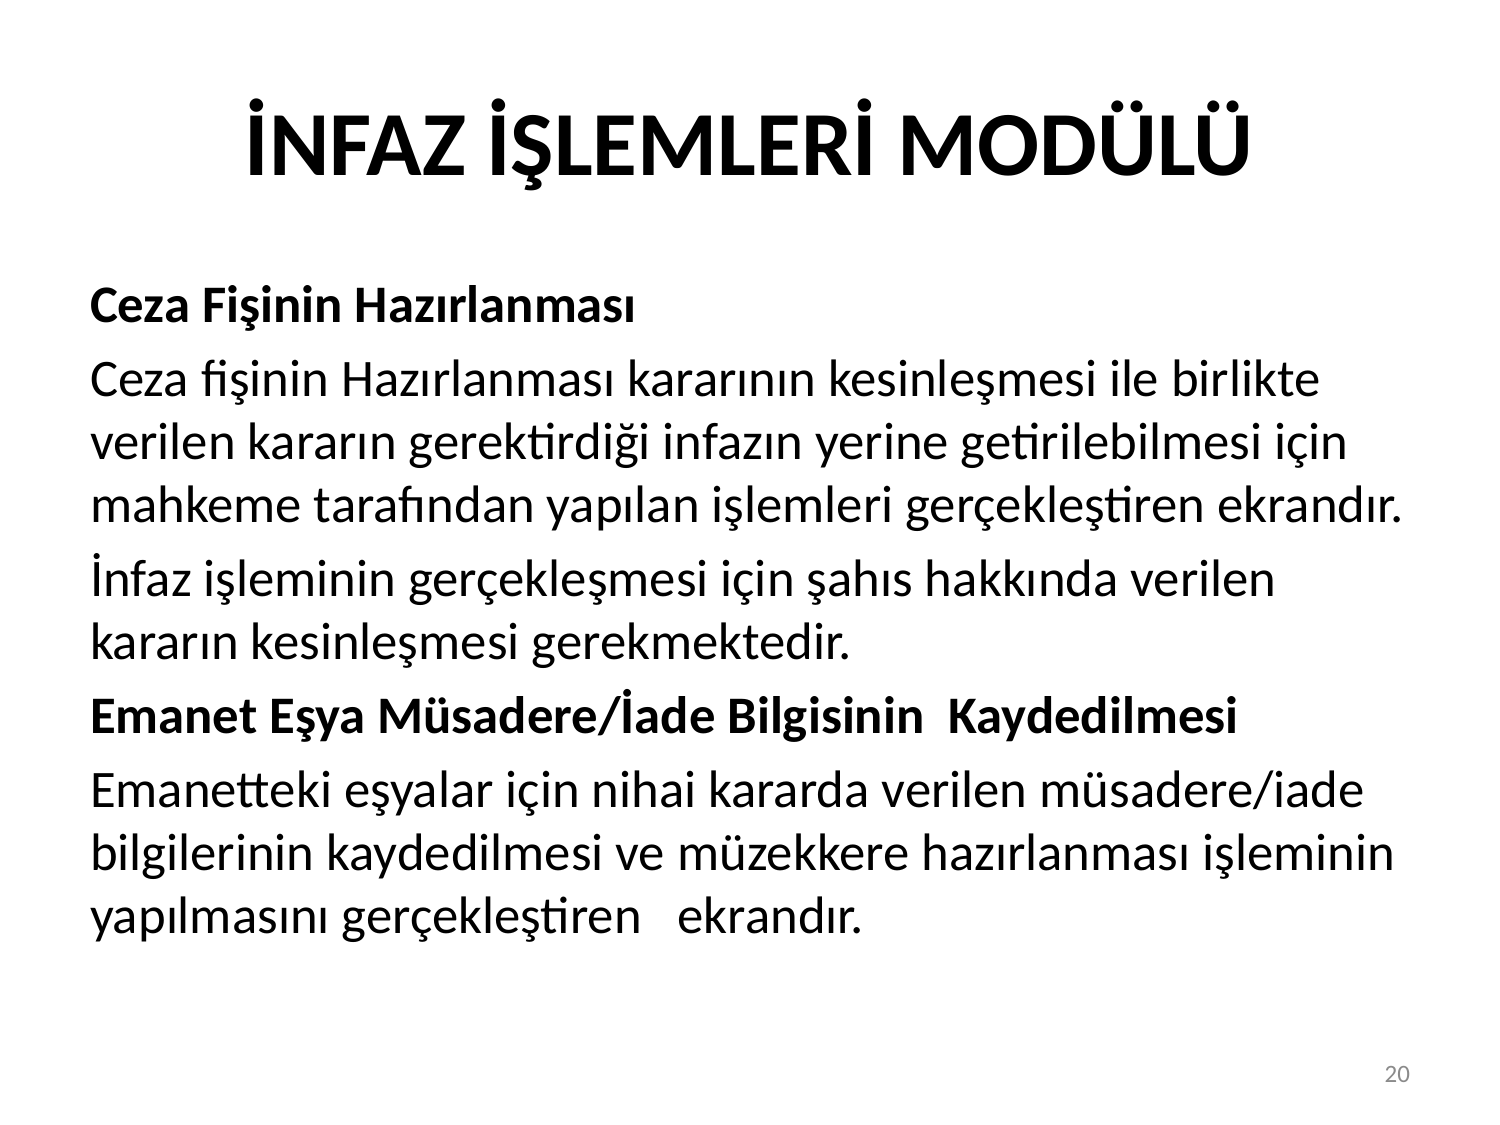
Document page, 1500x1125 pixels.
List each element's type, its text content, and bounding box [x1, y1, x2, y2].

title İNFAZ İŞLEMLERİ MODÜLÜ [75, 45, 1425, 233]
list Ceza Fişinin Hazırlanması Ceza fişinin Hazırlanması kararının kesinleşmesi ile birlikte verilen kararın gerektirdiği infazın yerine getirilebilmesi için mahkeme tarafından yapılan işlemleri gerçekleştiren ekrandır. İnfaz işleminin gerçekleşmesi için şahıs hakkında verilen kararın kesinleşmesi gerekmektedir. Emanet Eşya Müsadere/İade Bilgisinin Kaydedilmesi Emanetteki eşyalar için nihai kararda verilen müsadere/iade bilgilerinin kaydedilmesi ve müzekkere hazırlanması işleminin yapılmasını gerçekleştiren ekrandır. [75, 262, 1425, 1005]
slide_number 20 [1074, 1042, 1425, 1103]
